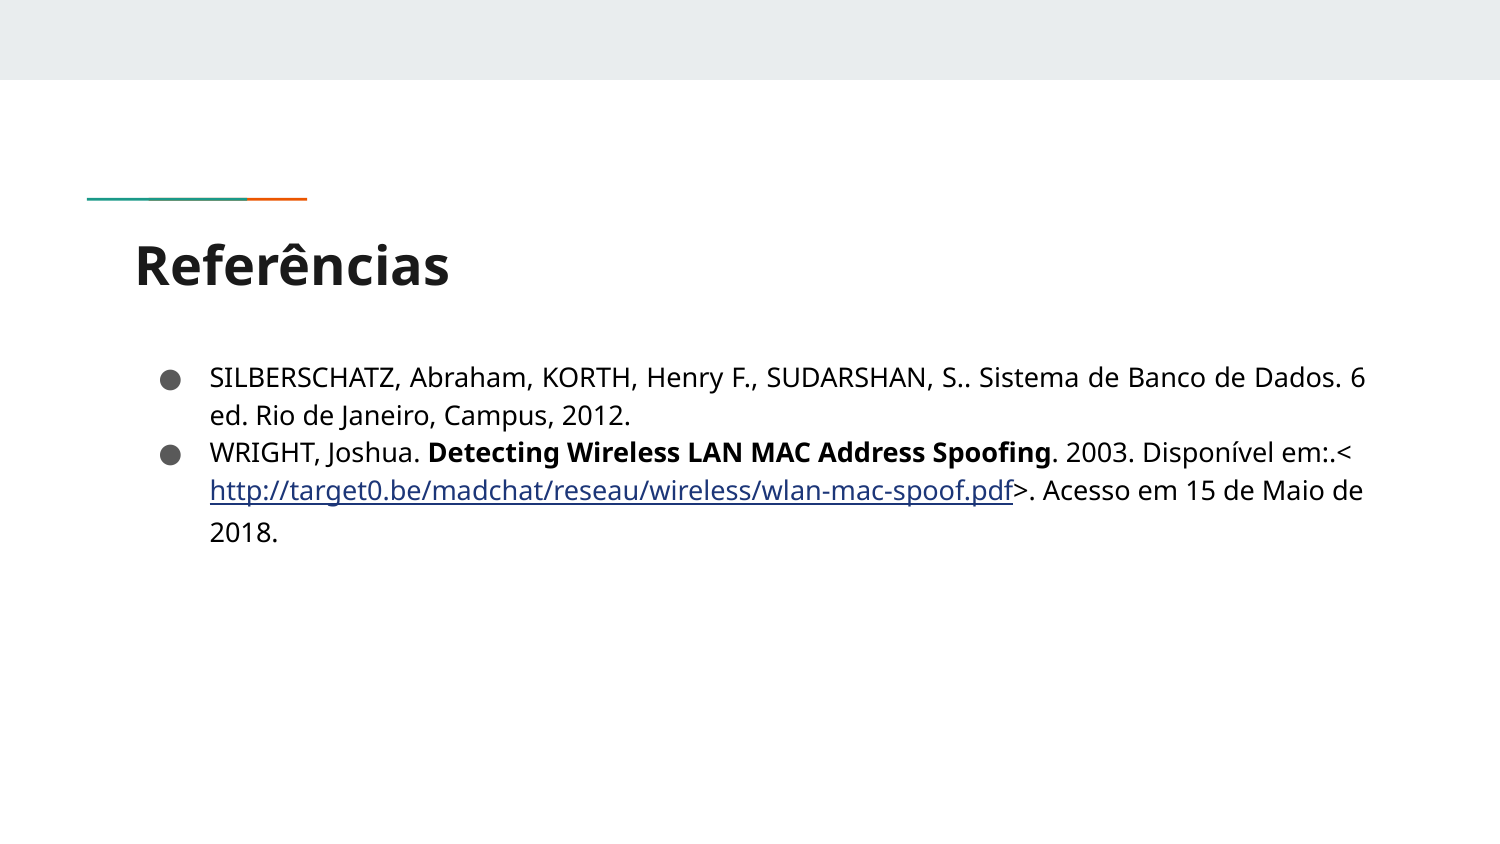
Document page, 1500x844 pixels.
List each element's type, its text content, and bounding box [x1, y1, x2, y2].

title Referências [119, 216, 1381, 305]
list SILBERSCHATZ, Abraham, KORTH, Henry F., SUDARSHAN, S.. Sistema de Banco de Dados. 6 ed. Rio de Janeiro, Campus, 2012. WRIGHT, Joshua. Detecting Wireless LAN MAC Address Spoofing. 2003. Disponível em:.<http://target0.be/madchat/reseau/wireless/wlan-mac-spoof.pdf>. Acesso em 15 de Maio de 2018. [119, 341, 1381, 712]
